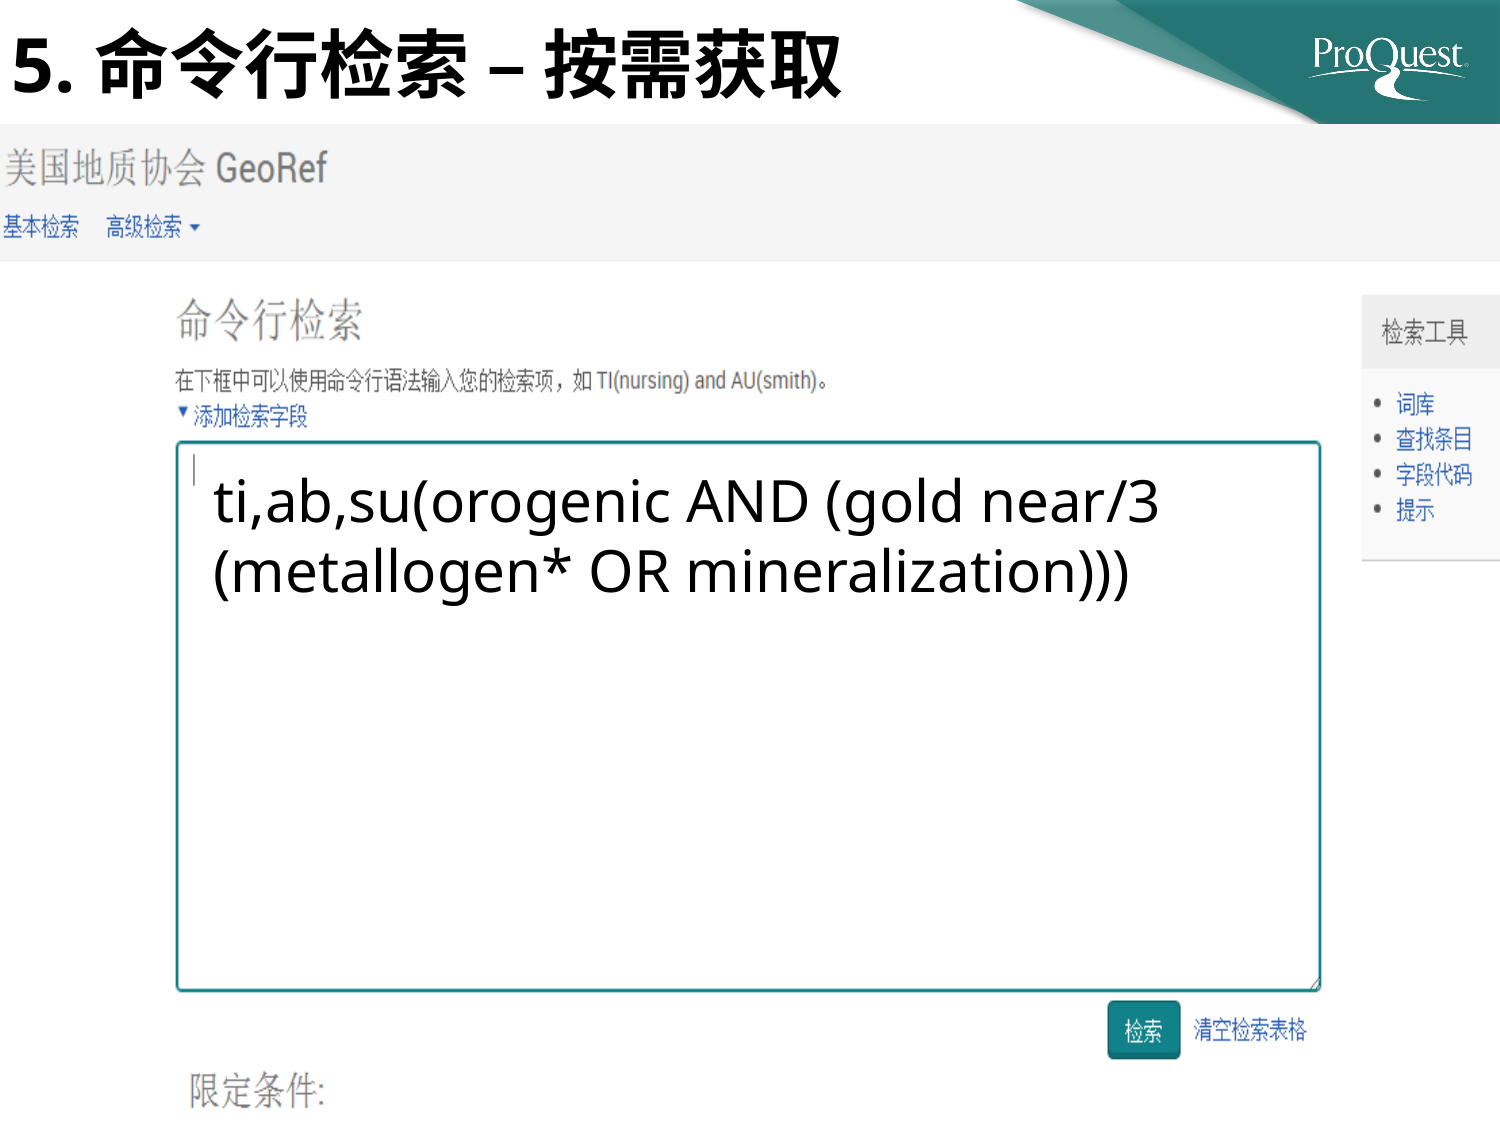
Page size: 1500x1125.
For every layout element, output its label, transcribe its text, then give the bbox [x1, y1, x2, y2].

title 5.命令行检索 – 按需获取 [0, 0, 1385, 124]
picture [0, 124, 1500, 1125]
